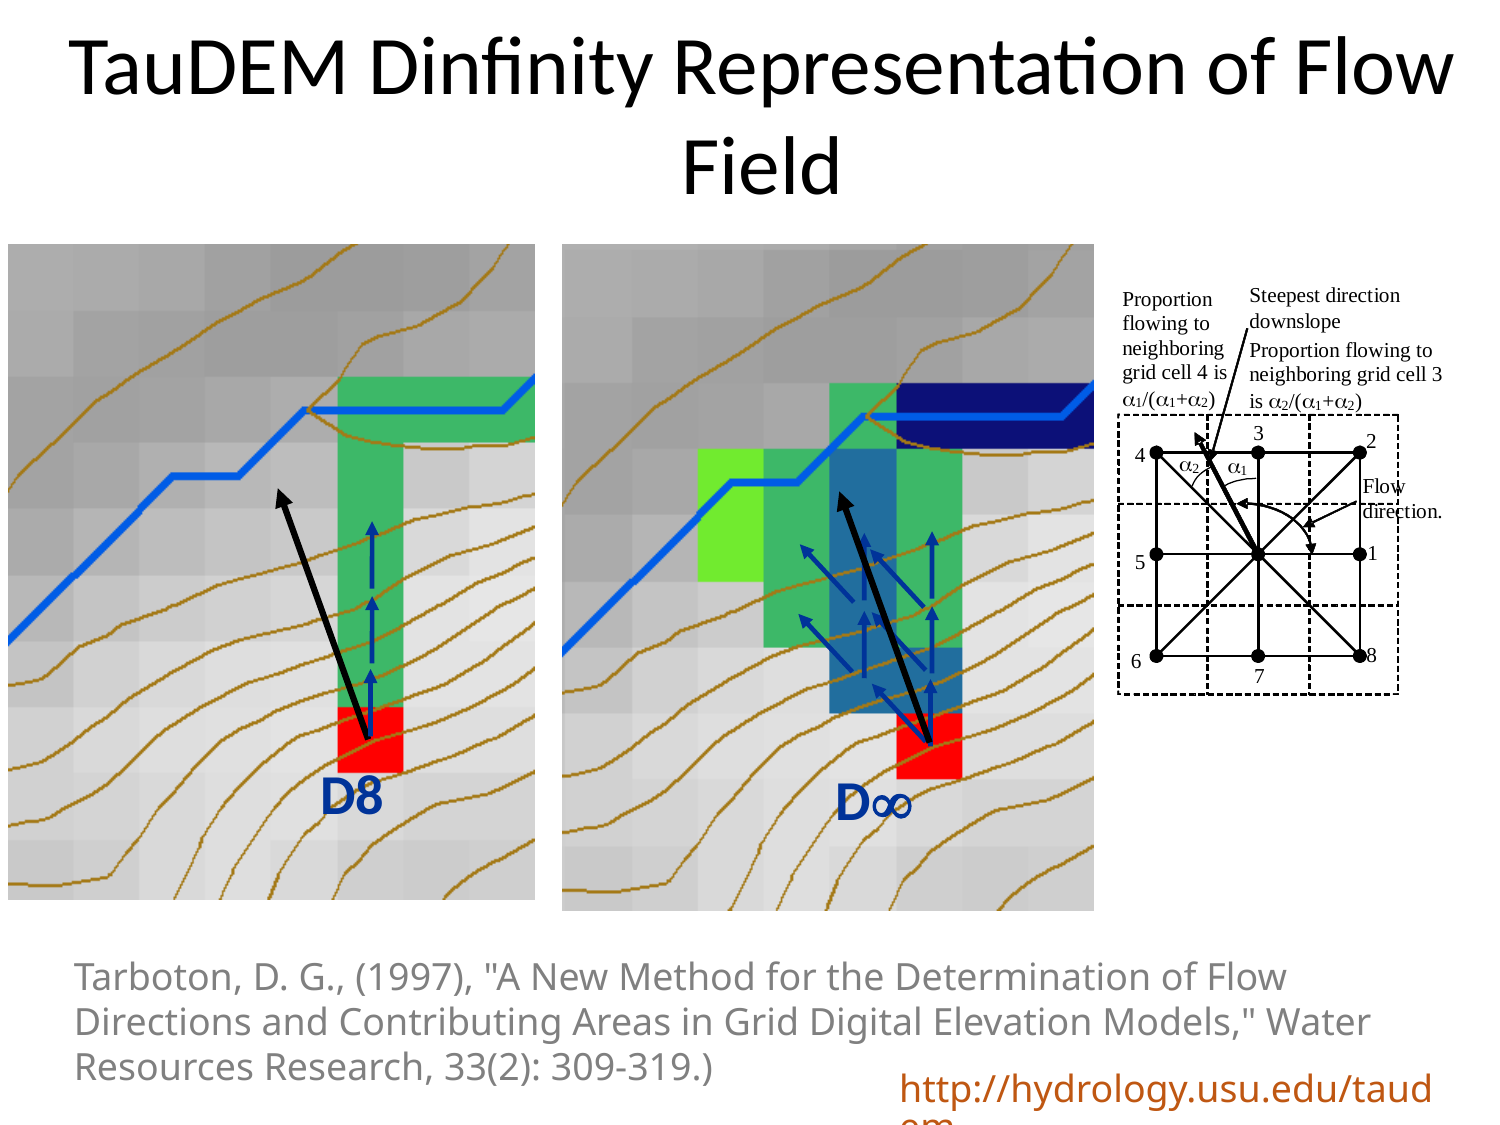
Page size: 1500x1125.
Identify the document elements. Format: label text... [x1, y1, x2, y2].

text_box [798, 491, 981, 868]
picture [562, 244, 1094, 911]
title TauDEM Dinfinity Representation of Flow Field [34, 9, 1491, 213]
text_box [1109, 277, 1499, 709]
text_box Tarboton, D. G., (1997), "A New Method for the Determination of Flow Directions and Contributing Areas in Grid Digital Elevation Models," Water Resources Research, 33(2): 309-319.) [58, 945, 1448, 1096]
picture [8, 244, 536, 900]
text_box http://hydrology.usu.edu/taudem [884, 1057, 1469, 1125]
